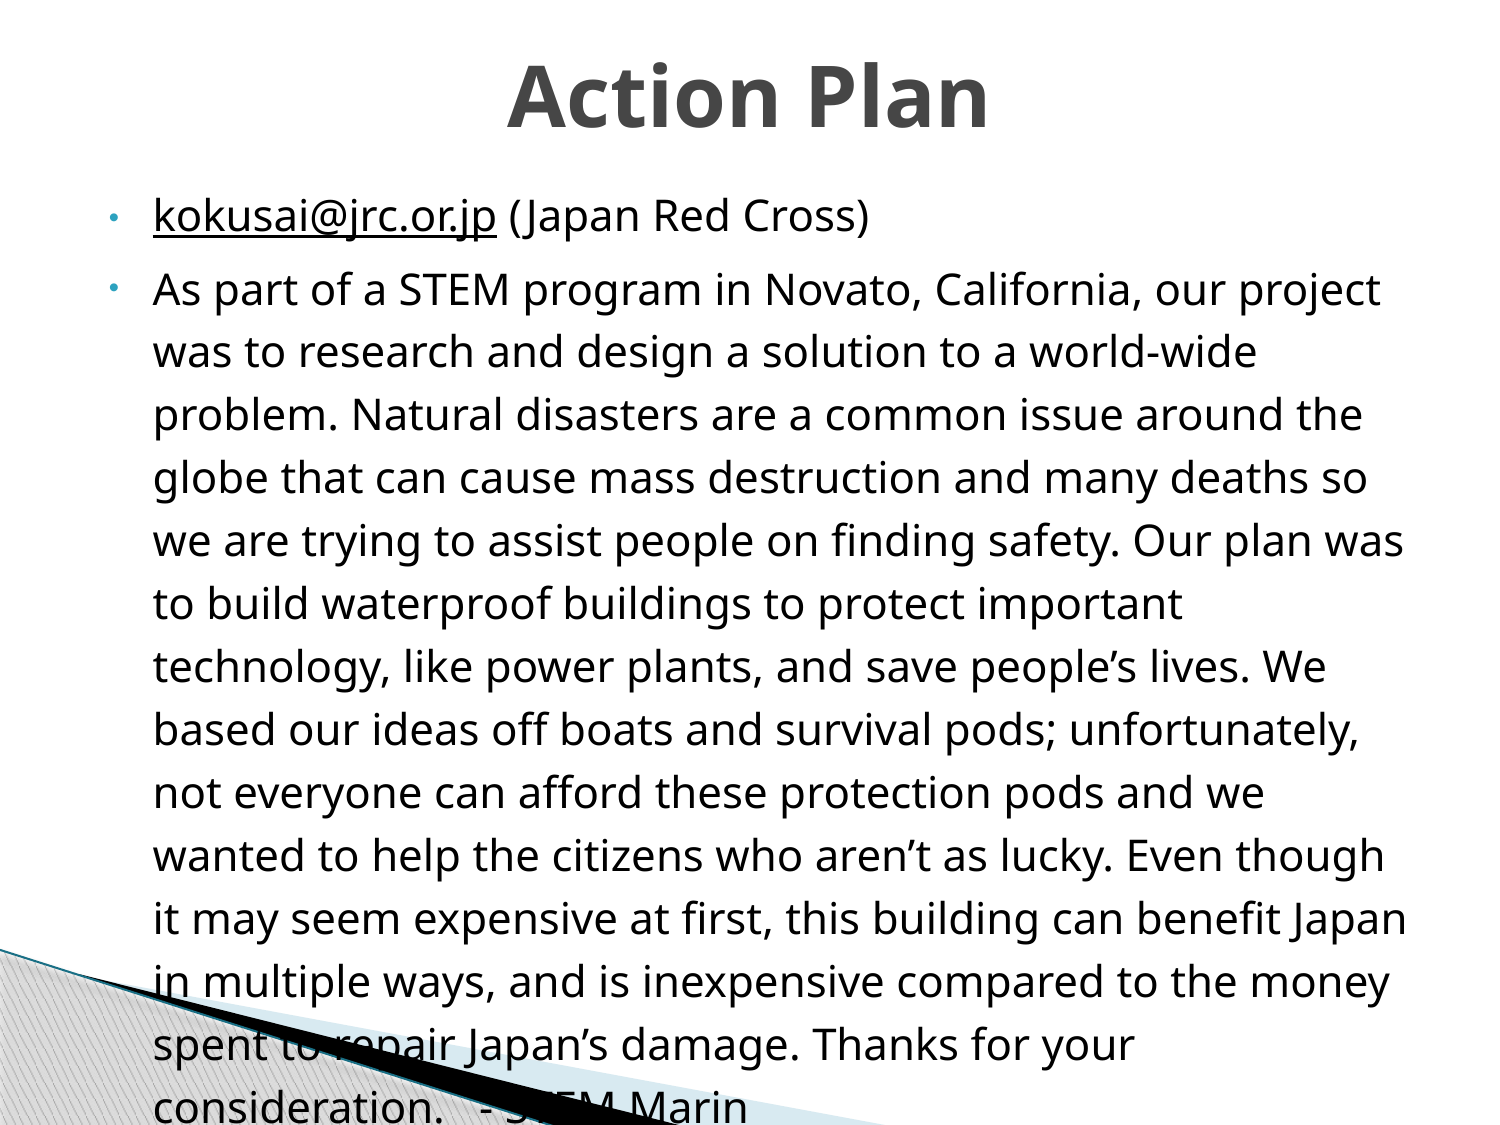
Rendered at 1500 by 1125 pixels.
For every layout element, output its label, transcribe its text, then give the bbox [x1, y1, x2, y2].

list kokusai@jrc.or.jp (Japan Red Cross) As part of a STEM program in Novato, California, our project was to research and design a solution to a world-wide problem. Natural disasters are a common issue around the globe that can cause mass destruction and many deaths so we are trying to assist people on finding safety. Our plan was to build waterproof buildings to protect important technology, like power plants, and save people’s lives. We based our ideas off boats and survival pods; unfortunately, not everyone can afford these protection pods and we wanted to help the citizens who aren’t as lucky. Even though it may seem expensive at first, this building can benefit Japan in multiple ways, and is inexpensive compared to the money spent to repair Japan’s damage. Thanks for your consideration. - STEM Marin [75, 188, 1425, 1125]
title Action Plan [75, 0, 1425, 188]
